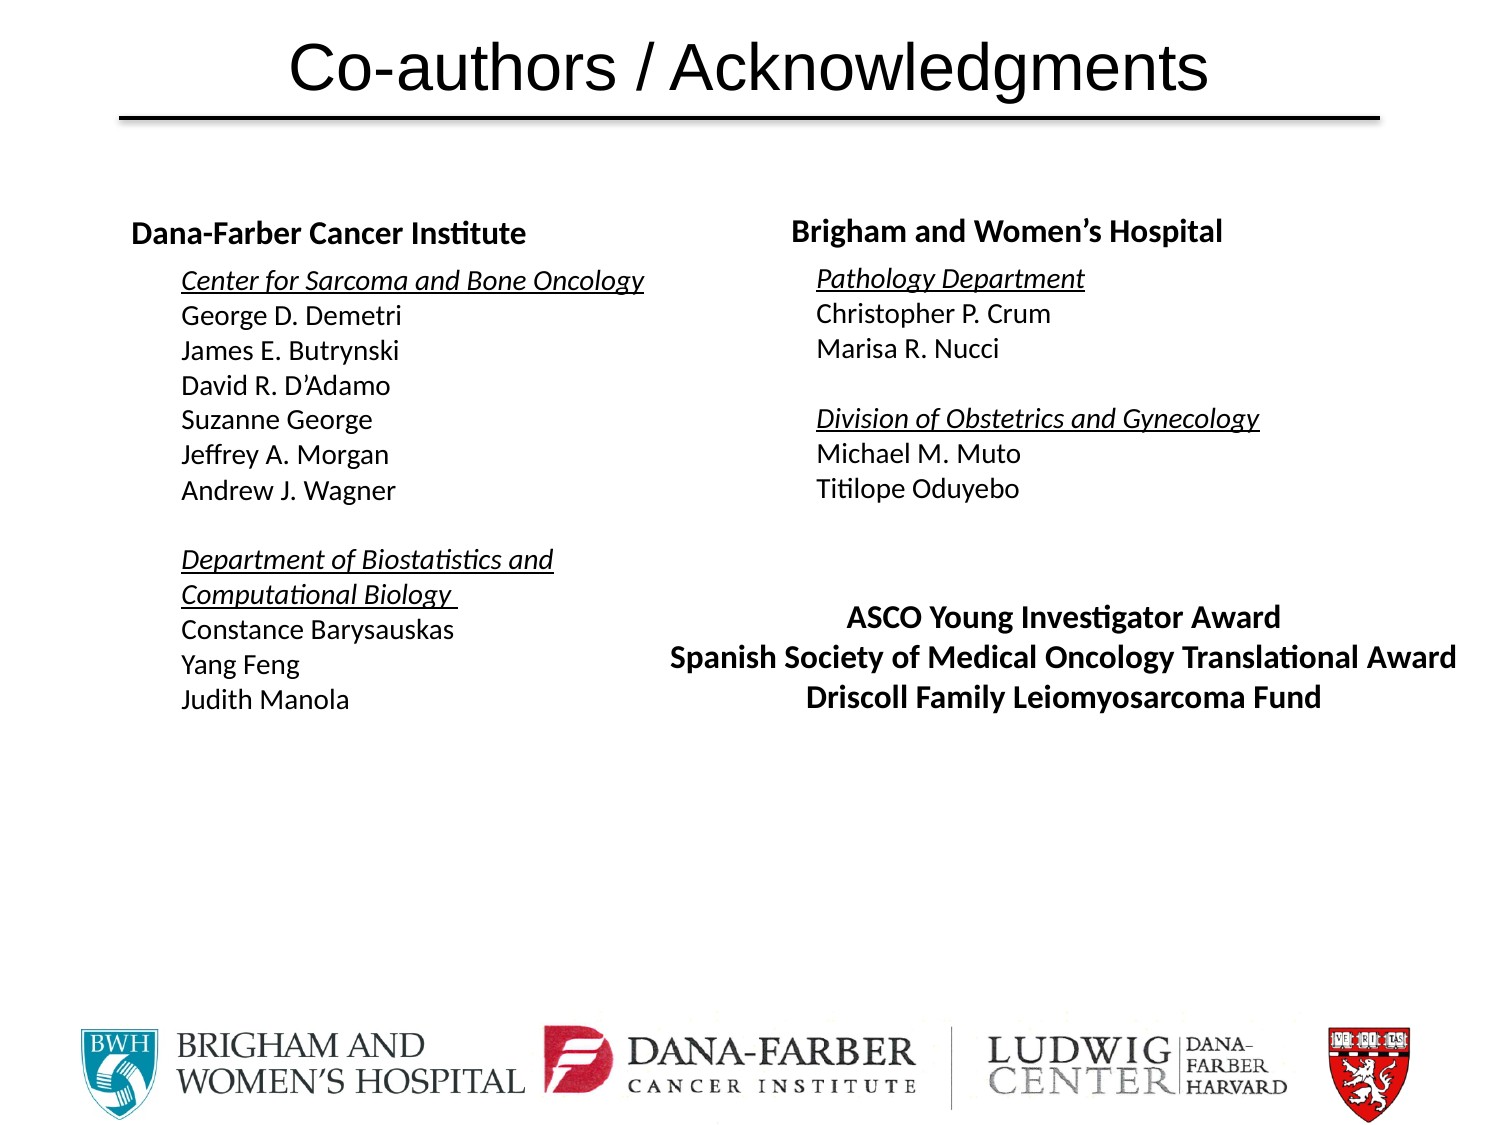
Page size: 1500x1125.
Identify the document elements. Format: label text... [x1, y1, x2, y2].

picture [1324, 1024, 1413, 1125]
picture [81, 1029, 525, 1120]
text_box Brigham and Women’s Hospital [776, 201, 1377, 257]
text_box Pathology Department Christopher P. Crum Marisa R. Nucci Division of Obstetrics and Gynecology Michael M. Muto Titilope Oduyebo [801, 251, 1302, 512]
text_box Dana-Farber Cancer Institute [116, 203, 665, 259]
text_box Co-authors / Acknowledgments [0, 16, 1500, 112]
text_box Center for Sarcoma and Bone Oncology George D. Demetri James E. Butrynski David R. D’Adamo Suzanne George Jeffrey A. Morgan Andrew J. Wagner Department of Biostatistics and Computational Biology Constance Barysauskas Yang Feng Judith Manola [166, 253, 665, 758]
picture [527, 1007, 1313, 1125]
text_box ASCO Young Investigator Award Spanish Society of Medical Oncology Translational Award Driscoll Family Leiomyosarcoma Fund [639, 588, 1490, 723]
